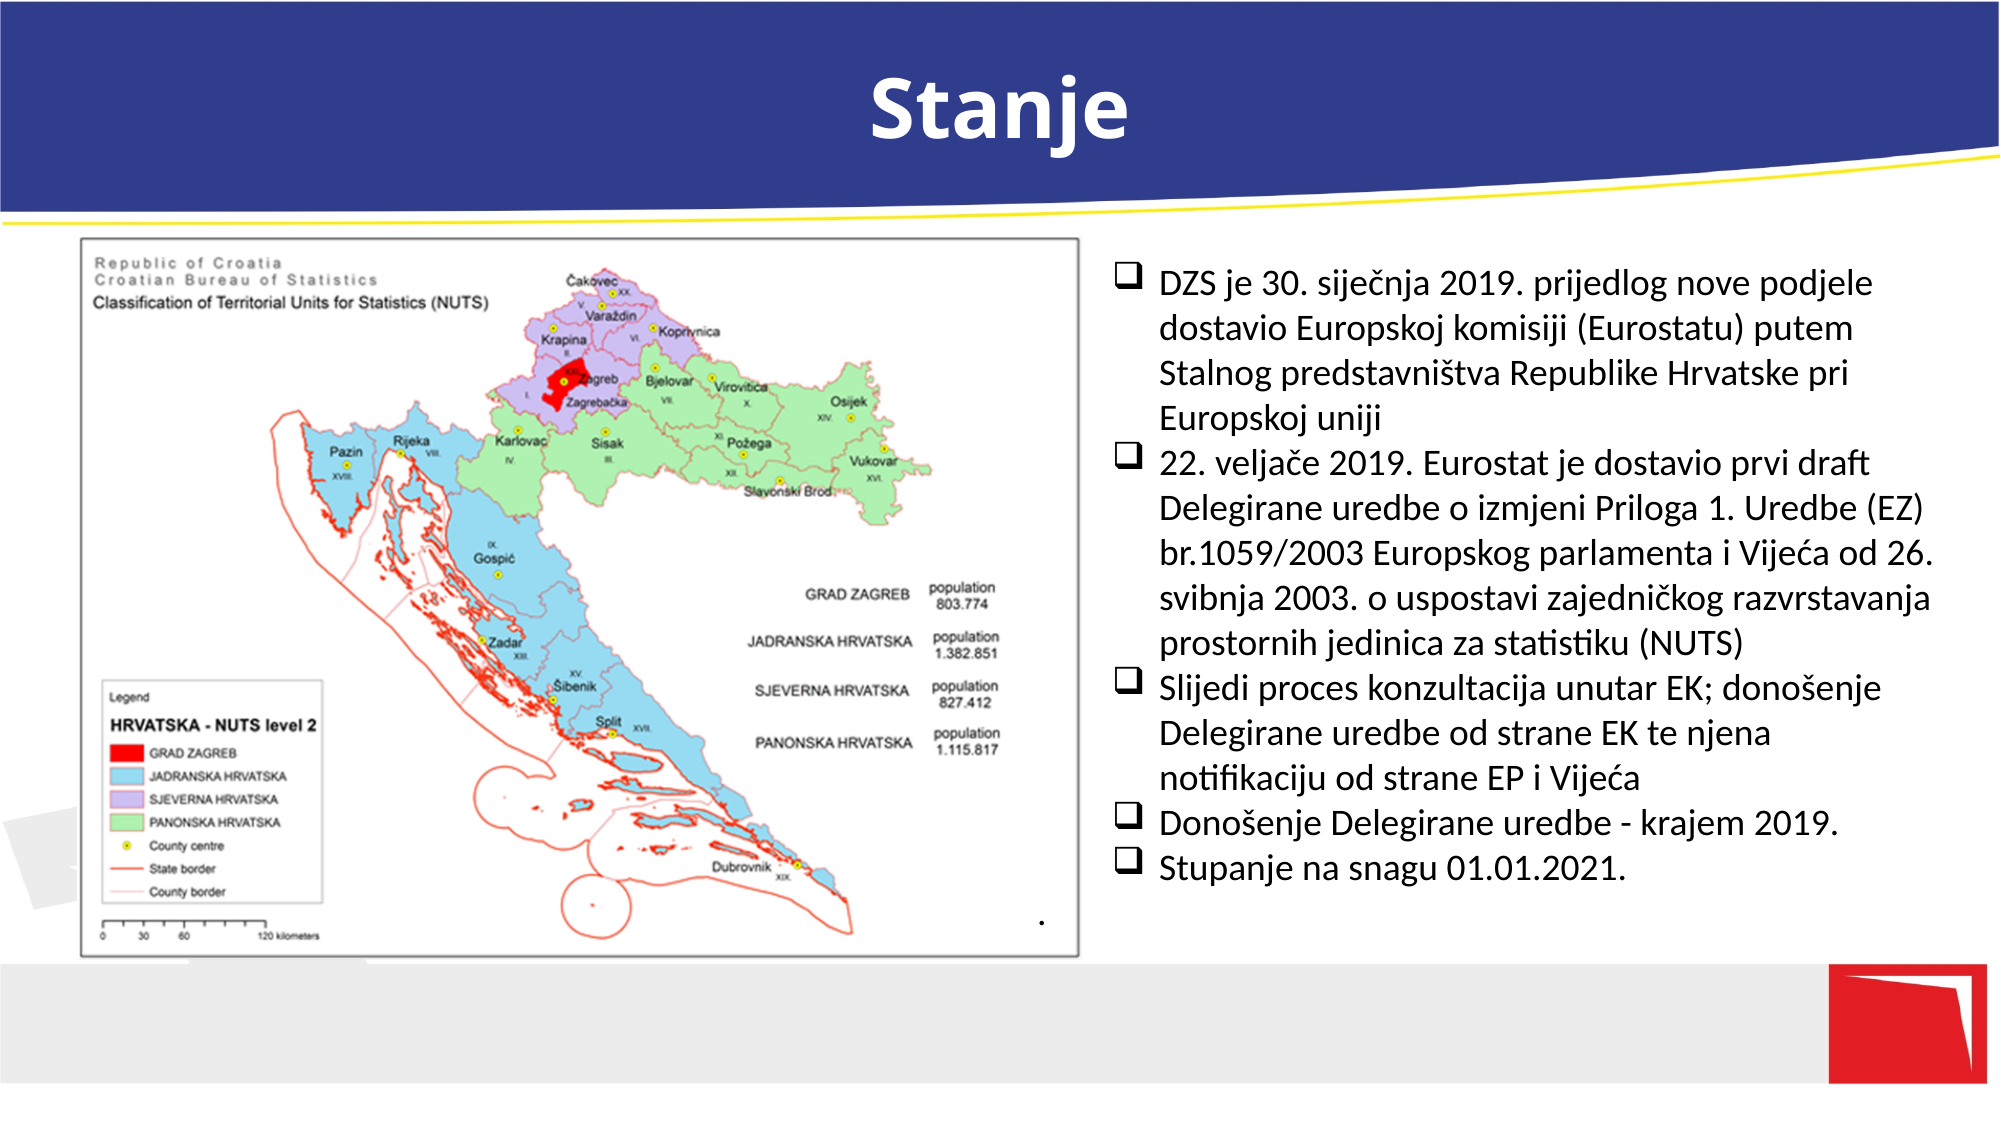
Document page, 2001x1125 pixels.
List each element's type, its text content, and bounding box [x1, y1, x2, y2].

title Stanje [99, 35, 1900, 176]
picture [0, 0, 2001, 1125]
text_box DZS je 30. siječnja 2019. prijedlog nove podjele dostavio Europskoj komisiji (Eurostatu) putem Stalnog predstavništva Republike Hrvatske pri Europskoj uniji 22. veljače 2019. Eurostat je dostavio prvi draft Delegirane uredbe o izmjeni Priloga 1. Uredbe (EZ) br.1059/2003 Europskog parlamenta i Vijeća od 26. svibnja 2003. o uspostavi zajedničkog razvrstavanja prostornih jedinica za statistiku (NUTS) Slijedi proces konzultacija unutar EK; donošenje Delegirane uredbe od strane EK te njena notifikaciju od strane EP i Vijeća Donošenje Delegirane uredbe - krajem 2019. Stupanje na snagu 01.01.2021. . [1087, 250, 1959, 941]
